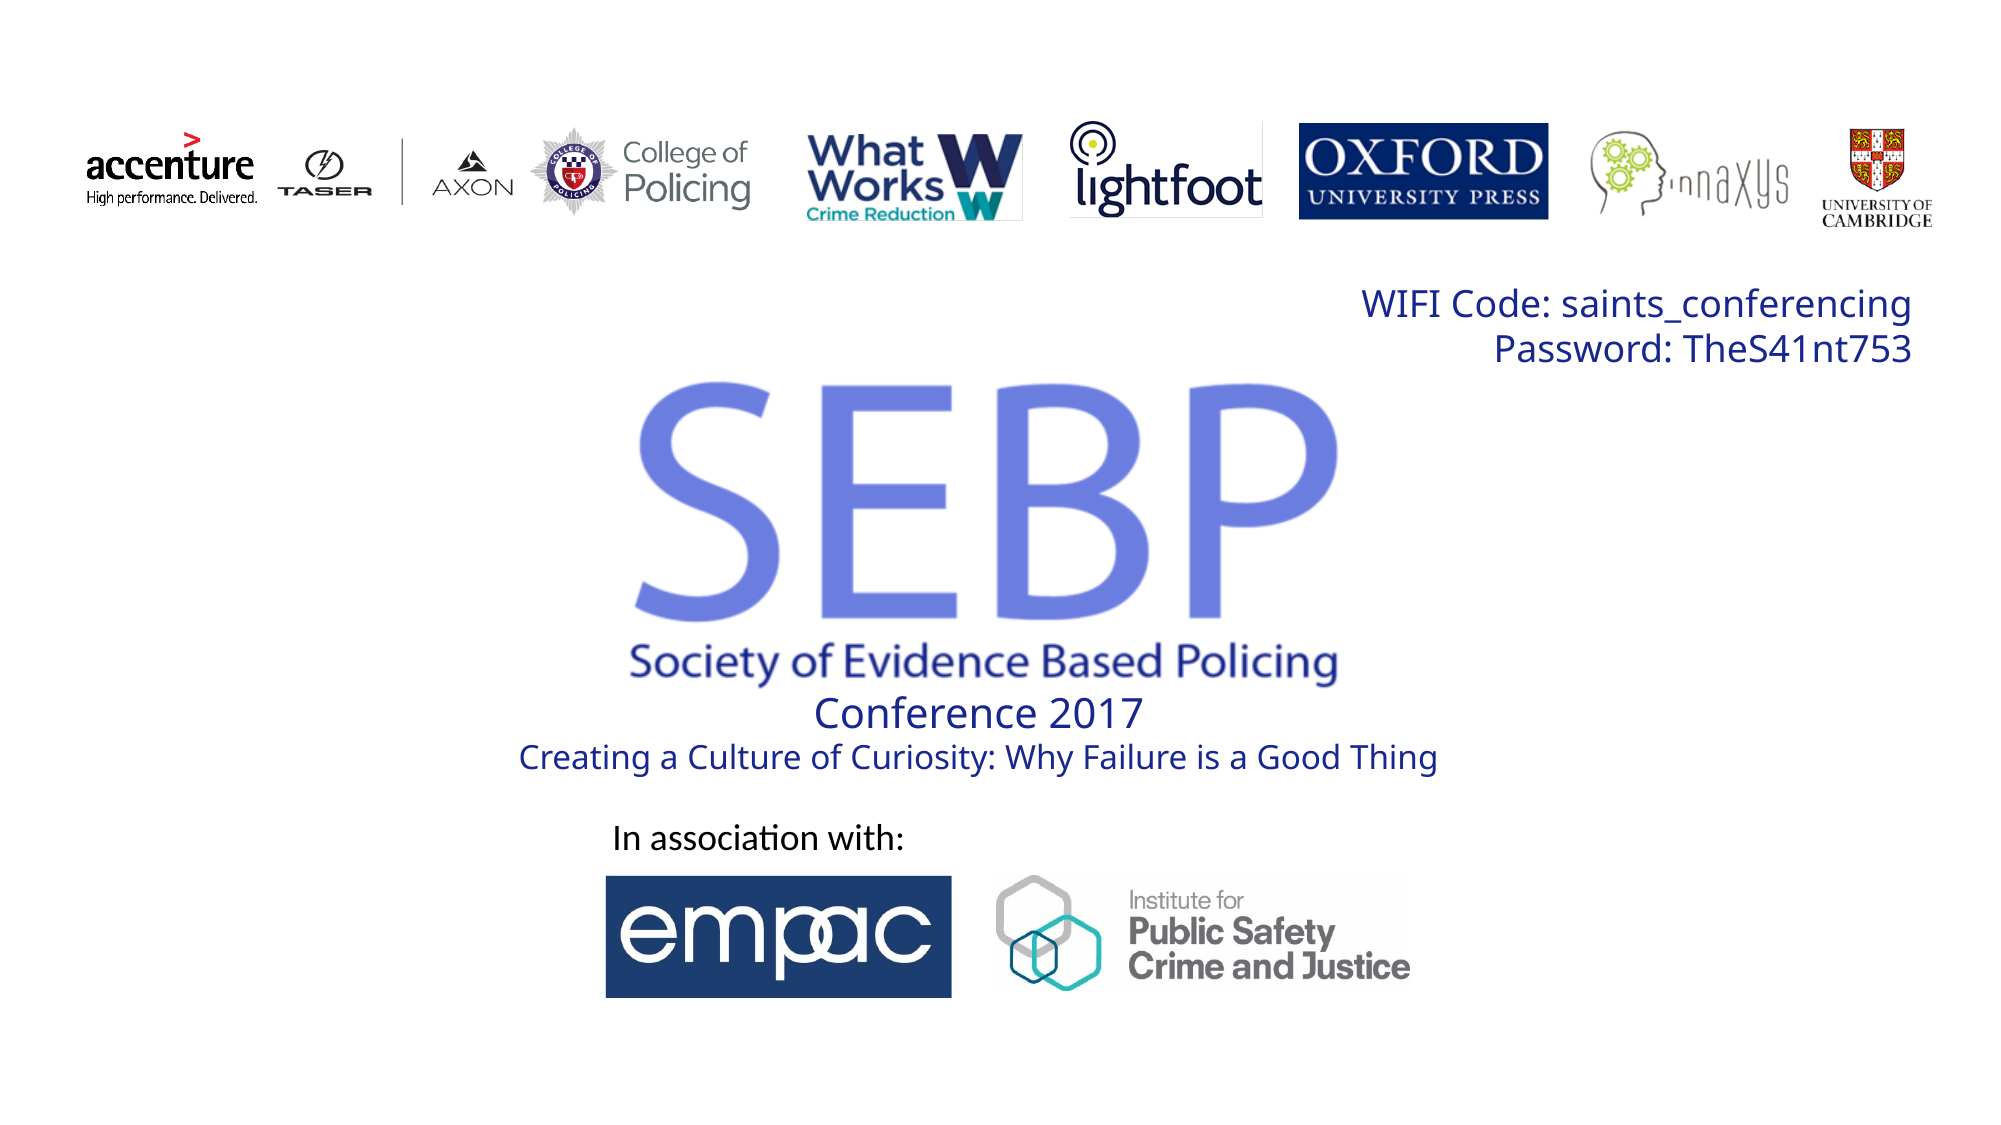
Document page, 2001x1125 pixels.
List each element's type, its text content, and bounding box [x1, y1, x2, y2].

text_box In association with: [597, 805, 921, 866]
picture [605, 875, 952, 998]
text_box WIFI Code: saints_conferencing Password: TheS41nt753 [1346, 273, 1928, 378]
picture [995, 875, 1410, 991]
picture [79, 112, 772, 231]
picture [1070, 121, 1263, 219]
picture [620, 379, 1410, 761]
picture [807, 134, 1024, 222]
text_box Conference 2017 Creating a Culture of Curiosity: Why Failure is a Good Thing [503, 679, 1455, 784]
picture [1585, 123, 1795, 226]
picture [1299, 123, 1550, 221]
picture [1819, 118, 1935, 235]
